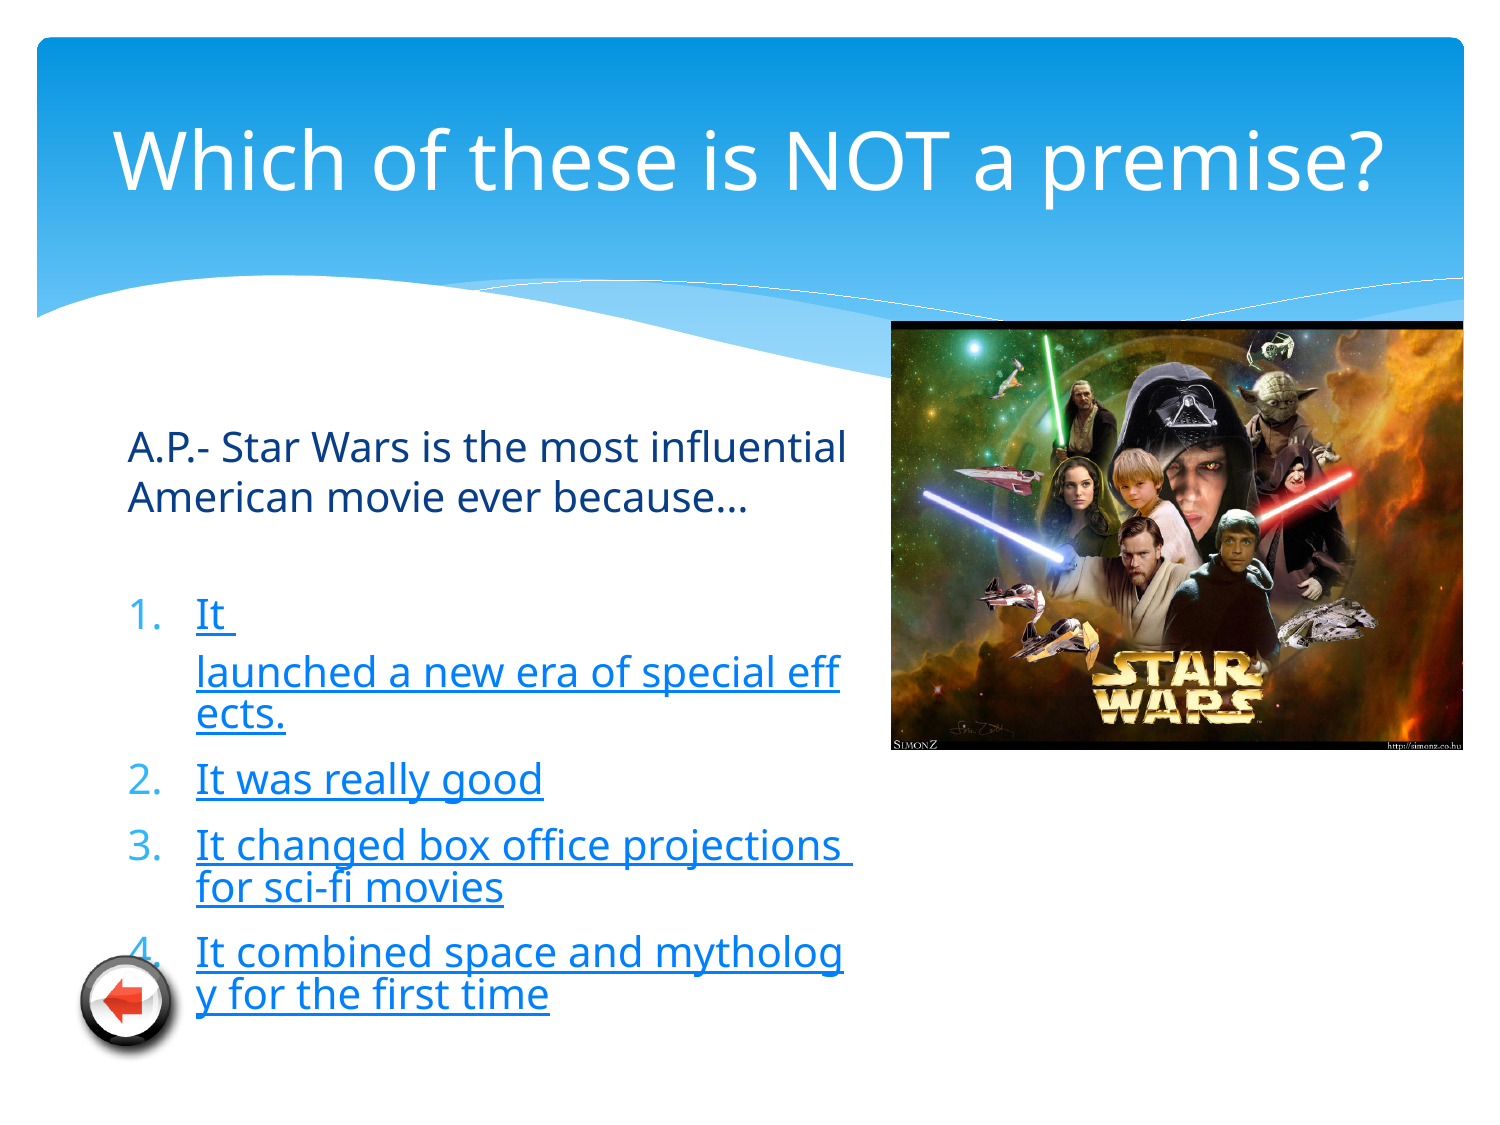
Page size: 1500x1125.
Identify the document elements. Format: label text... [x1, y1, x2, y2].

list A.P.- Star Wars is the most influential American movie ever because… It launched a new era of special effects. It was really good It changed box office projections for sci-fi movies It combined space and mythology for the first time [112, 412, 870, 949]
picture [891, 321, 1463, 751]
picture [62, 937, 188, 1063]
title Which of these is NOT a premise? [75, 55, 1425, 261]
